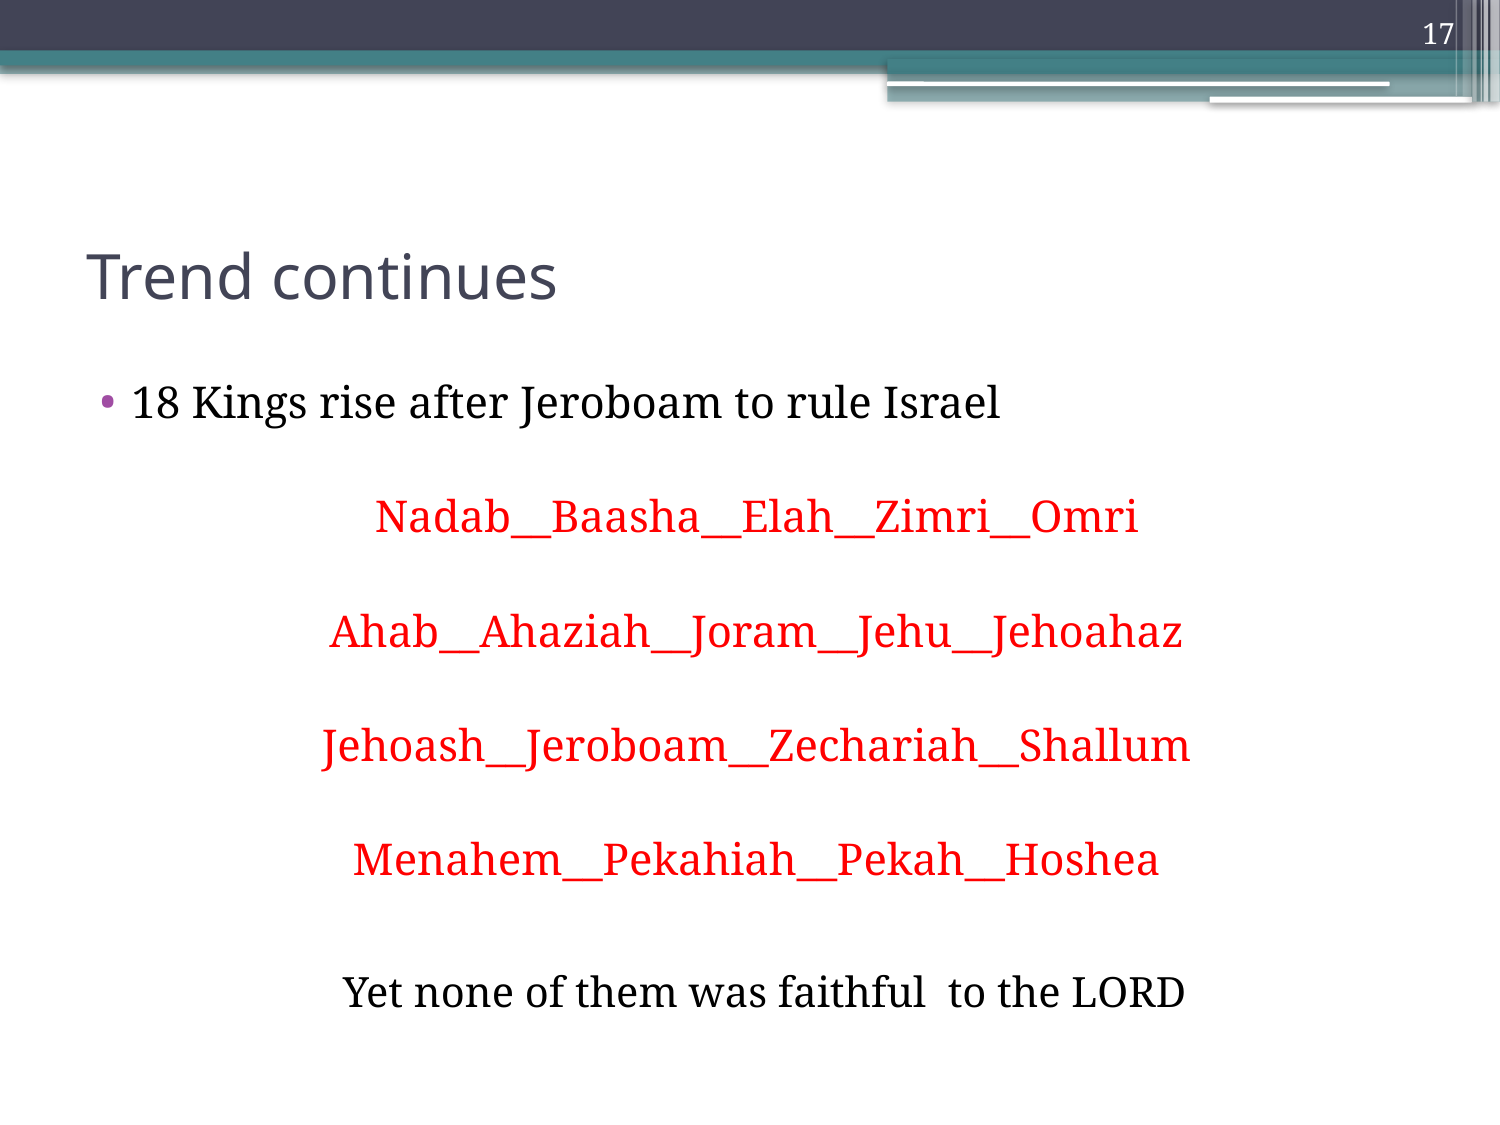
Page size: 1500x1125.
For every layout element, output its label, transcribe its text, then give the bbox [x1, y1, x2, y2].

list 18 Kings rise after Jeroboam to rule Israel Nadab__Baasha__Elah__Zimri__Omri Ahab__Ahaziah__Joram__Jehu__Jehoahaz Jehoash__Jeroboam__Zechariah__Shallum Menahem__Pekahiah__Pekah__Hoshea [75, 368, 1425, 1079]
text_box Yet none of them was faithful to the LORD [328, 957, 1202, 1023]
title Trend continues [75, 187, 1425, 363]
slide_number 17 [1341, 0, 1466, 61]
